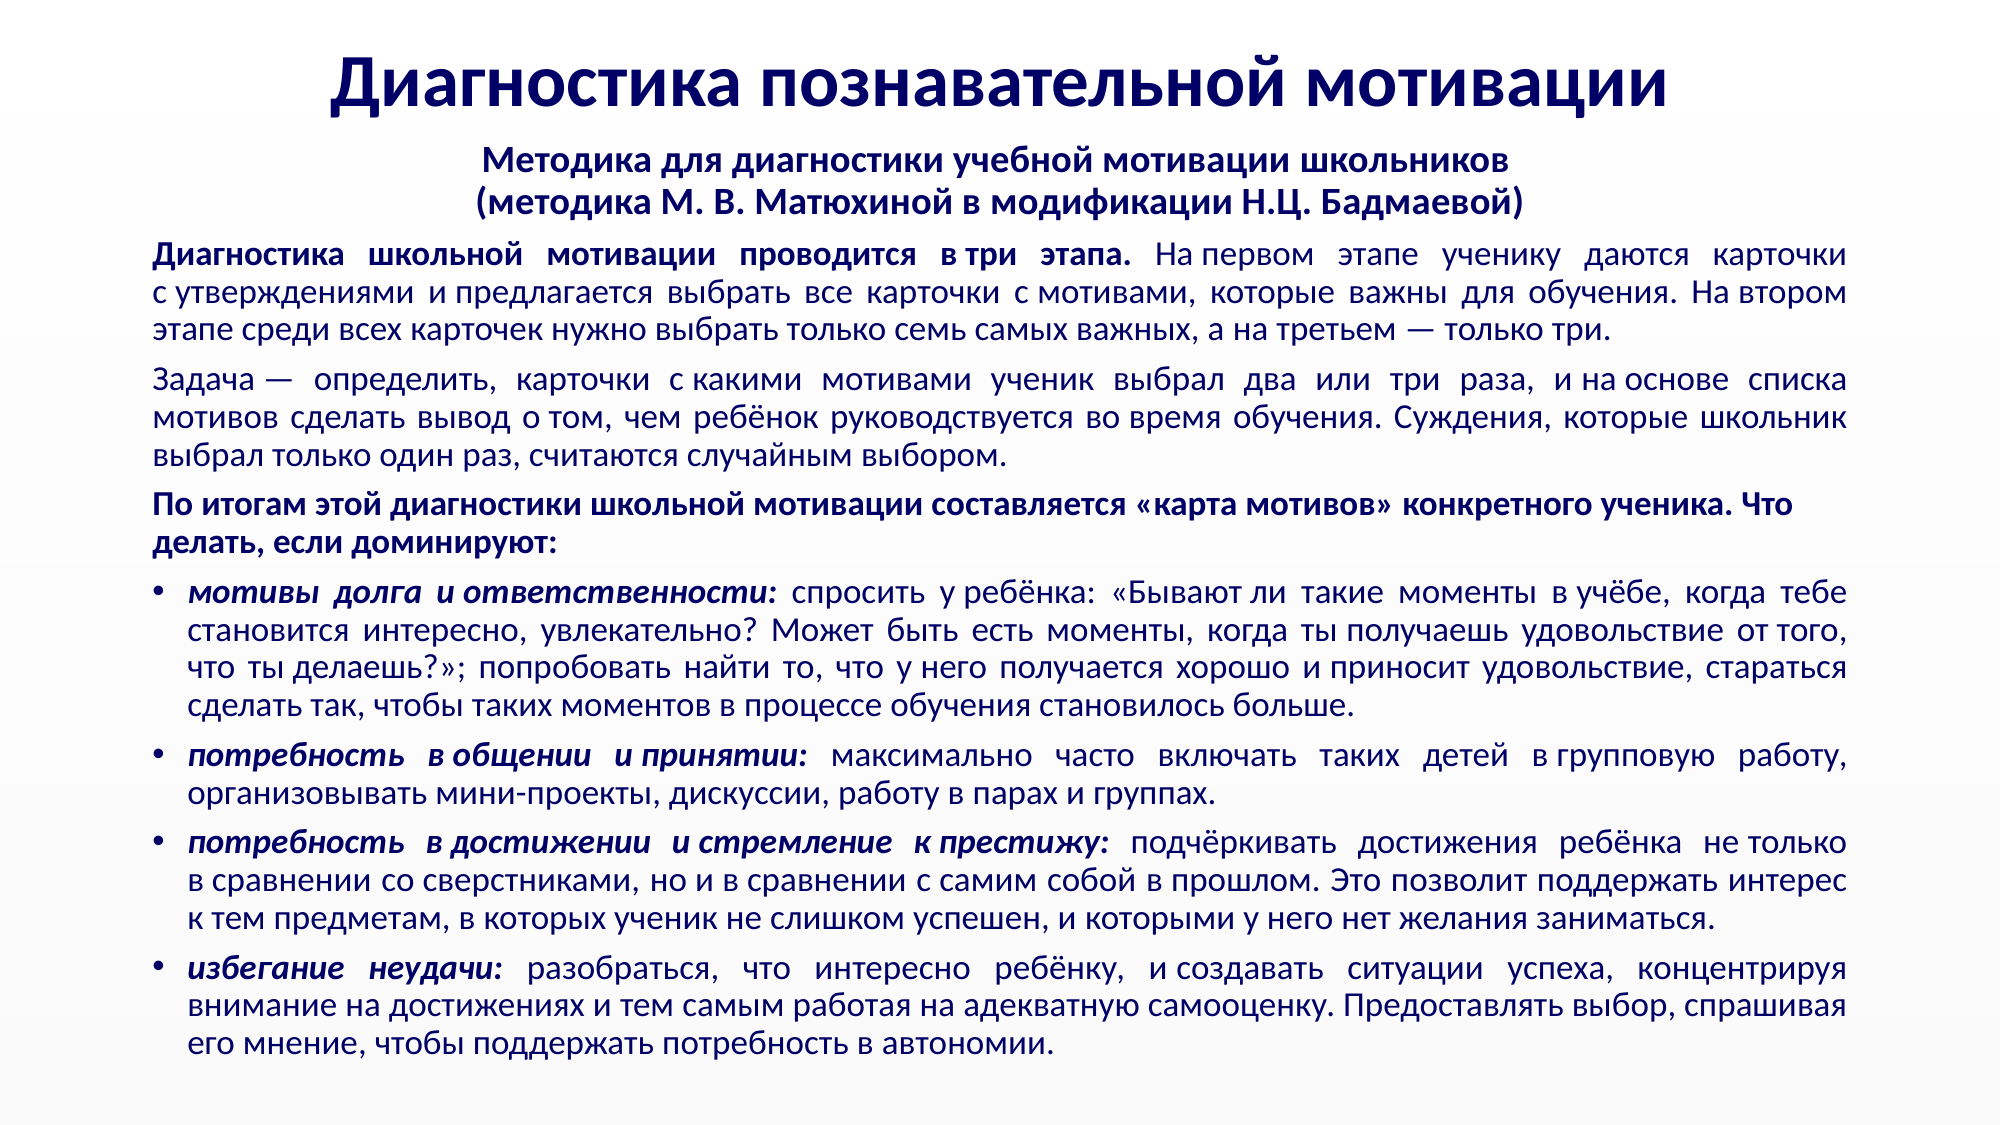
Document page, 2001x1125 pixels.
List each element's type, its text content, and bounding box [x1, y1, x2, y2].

title Диагностика познавательной мотивации [137, 32, 1863, 132]
list Методика для диагностики учебной мотивации школьников (методика М. В. Матюхиной в модификации Н.Ц. Бадмаевой) Диагностика школьной мотивации проводится в три этапа. На первом этапе ученику даются карточки с утверждениями и предлагается выбрать все карточки с мотивами, которые важны для обучения. На втором этапе среди всех карточек нужно выбрать только семь самых важных, а на третьем — только три. Задача — определить, карточки с какими мотивами ученик выбрал два или три раза, и на основе списка мотивов сделать вывод о том, чем ребёнок руководствуется во время обучения. Суждения, которые школьник выбрал только один раз, считаются случайным выбором. По итогам этой диагностики школьной мотивации составляется «карта мотивов» конкретного ученика. Что делать, если доминируют: мотивы долга и ответственности: спросить у ребёнка: «Бывают ли такие моменты в учёбе, когда тебе становится интересно, увлекательно? Может быть есть моменты, когда ты получаешь удовольствие от того, что ты делаешь?»; попробовать найти то, что у него получается хорошо и приносит удовольствие, стараться сделать так, чтобы таких моментов в процессе обучения становилось больше. потребность в общении и принятии: максимально часто включать таких детей в групповую работу, организовывать мини-проекты, дискуссии, работу в парах и группах. потребность в достижении и стремление к престижу: подчёркивать достижения ребёнка не только в сравнении со сверстниками, но и в сравнении с самим собой в прошлом. Это позволит поддержать интерес к тем предметам, в которых ученик не слишком успешен, и которыми у него нет желания заниматься. избегание неудачи: разобраться, что интересно ребёнку, и создавать ситуации успеха, концентрируя внимание на достижениях и тем самым работая на адекватную самооценку. Предоставлять выбор, спрашивая его мнение, чтобы поддержать потребность в автономии. [137, 132, 1863, 1090]
